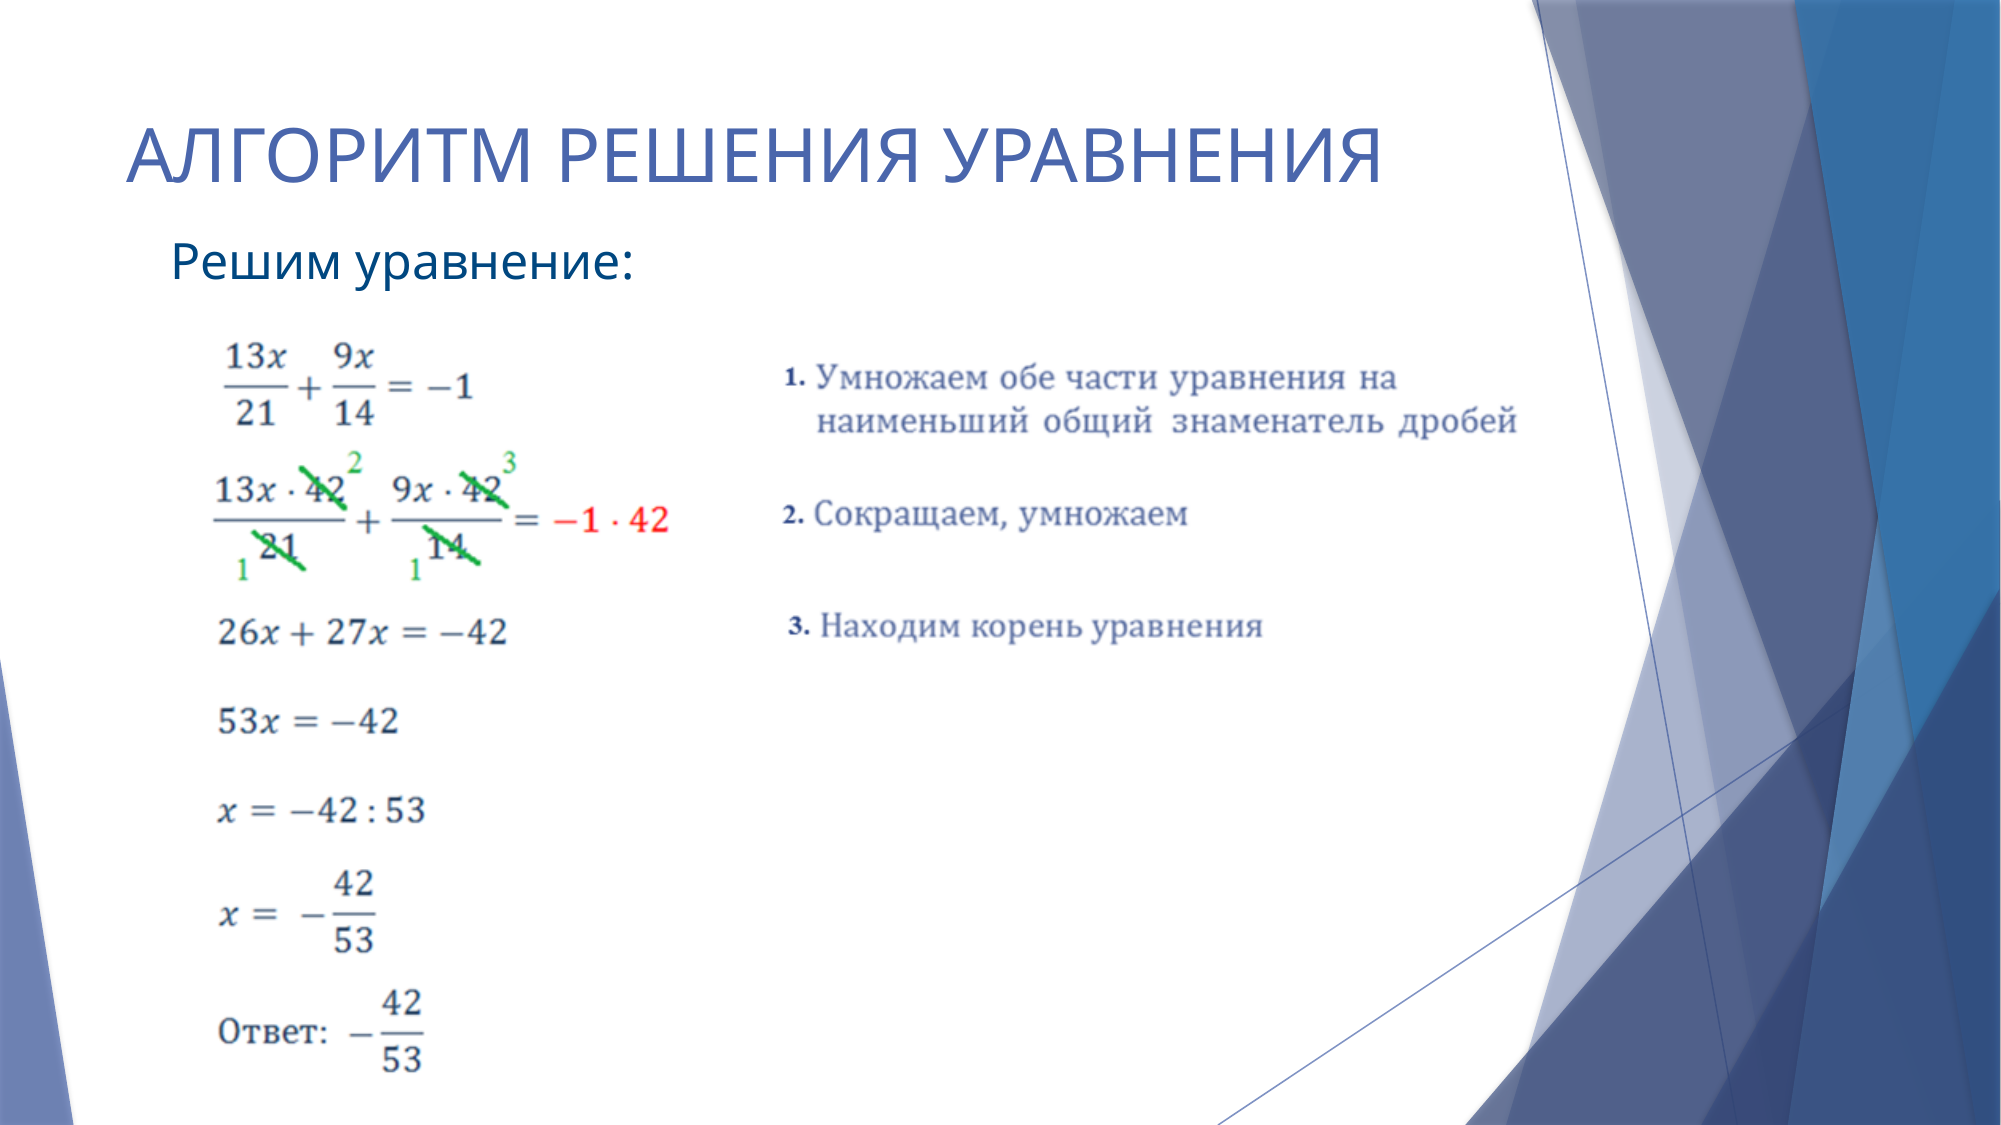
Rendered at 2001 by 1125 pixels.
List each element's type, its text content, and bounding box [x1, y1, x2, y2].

title АЛГОРИТМ РЕШЕНИЯ УРАВНЕНИЯ [111, 99, 1522, 317]
picture [762, 602, 1292, 665]
picture [762, 330, 1544, 465]
picture [770, 477, 1231, 550]
text_box Решим уравнение: [154, 222, 1739, 1106]
picture [203, 317, 694, 1107]
